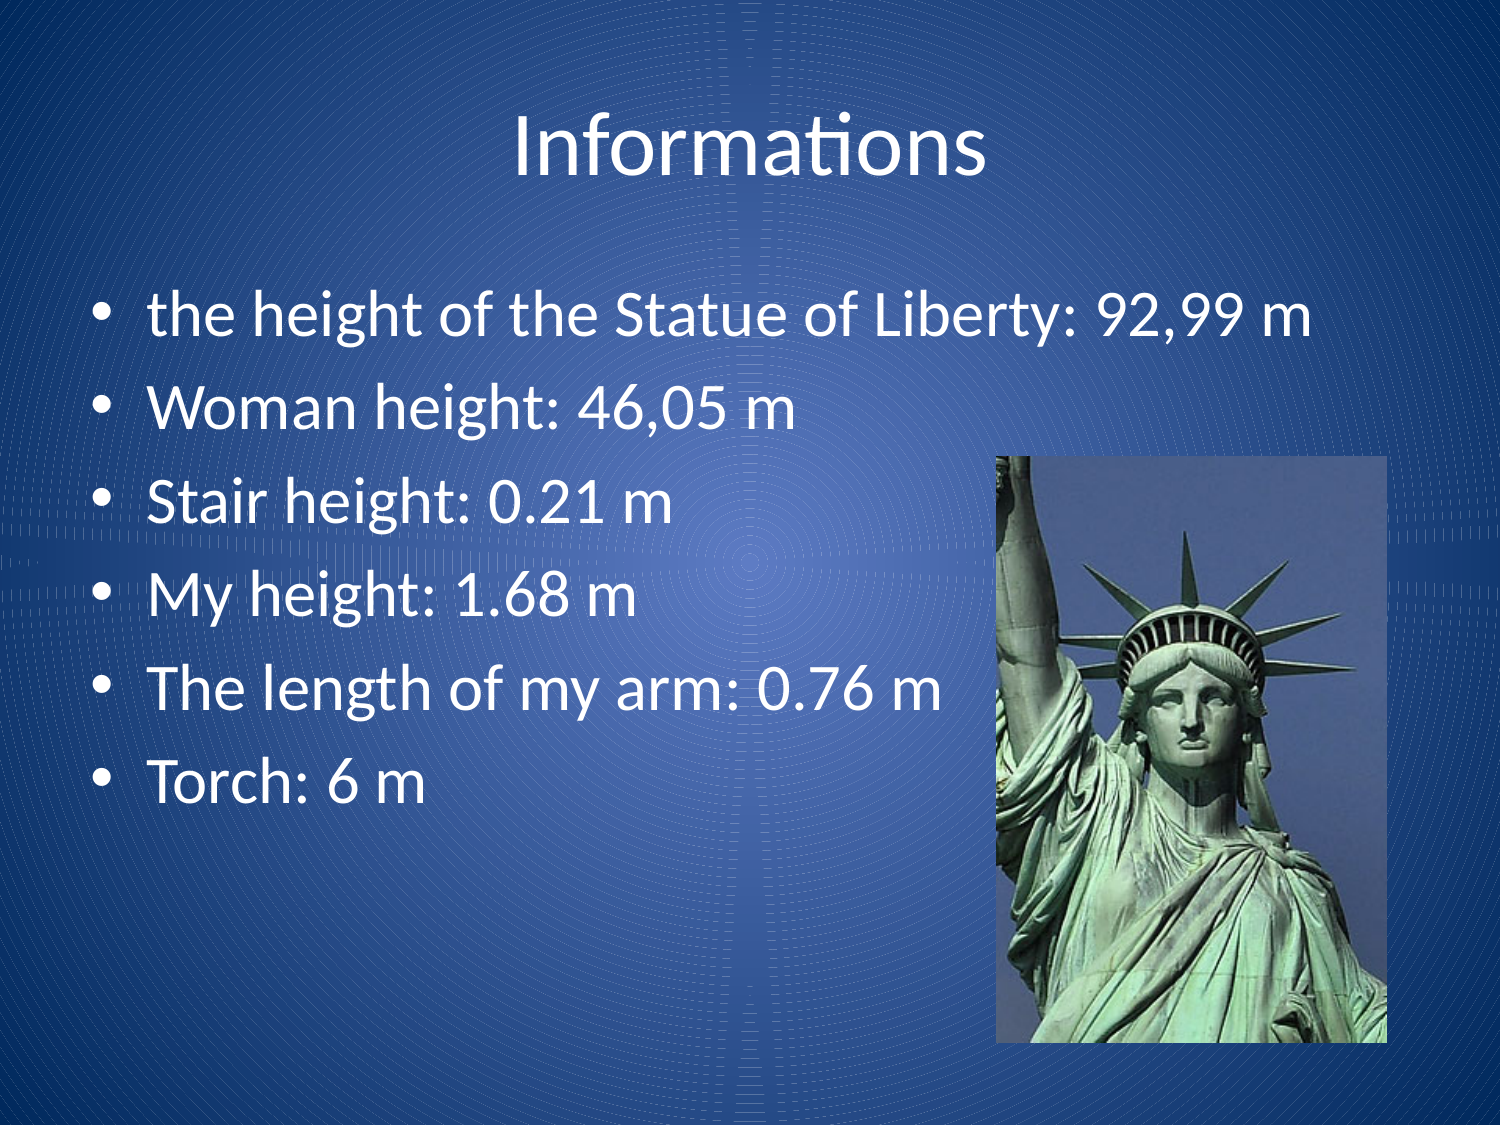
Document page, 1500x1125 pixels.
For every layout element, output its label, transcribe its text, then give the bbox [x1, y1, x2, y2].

list the height of the Statue of Liberty: 92,99 m Woman height: 46,05 m Stair height: 0.21 m My height: 1.68 m The length of my arm: 0.76 m Torch: 6 m [75, 262, 1425, 1005]
title Informations [75, 45, 1425, 233]
picture [995, 456, 1387, 1044]
